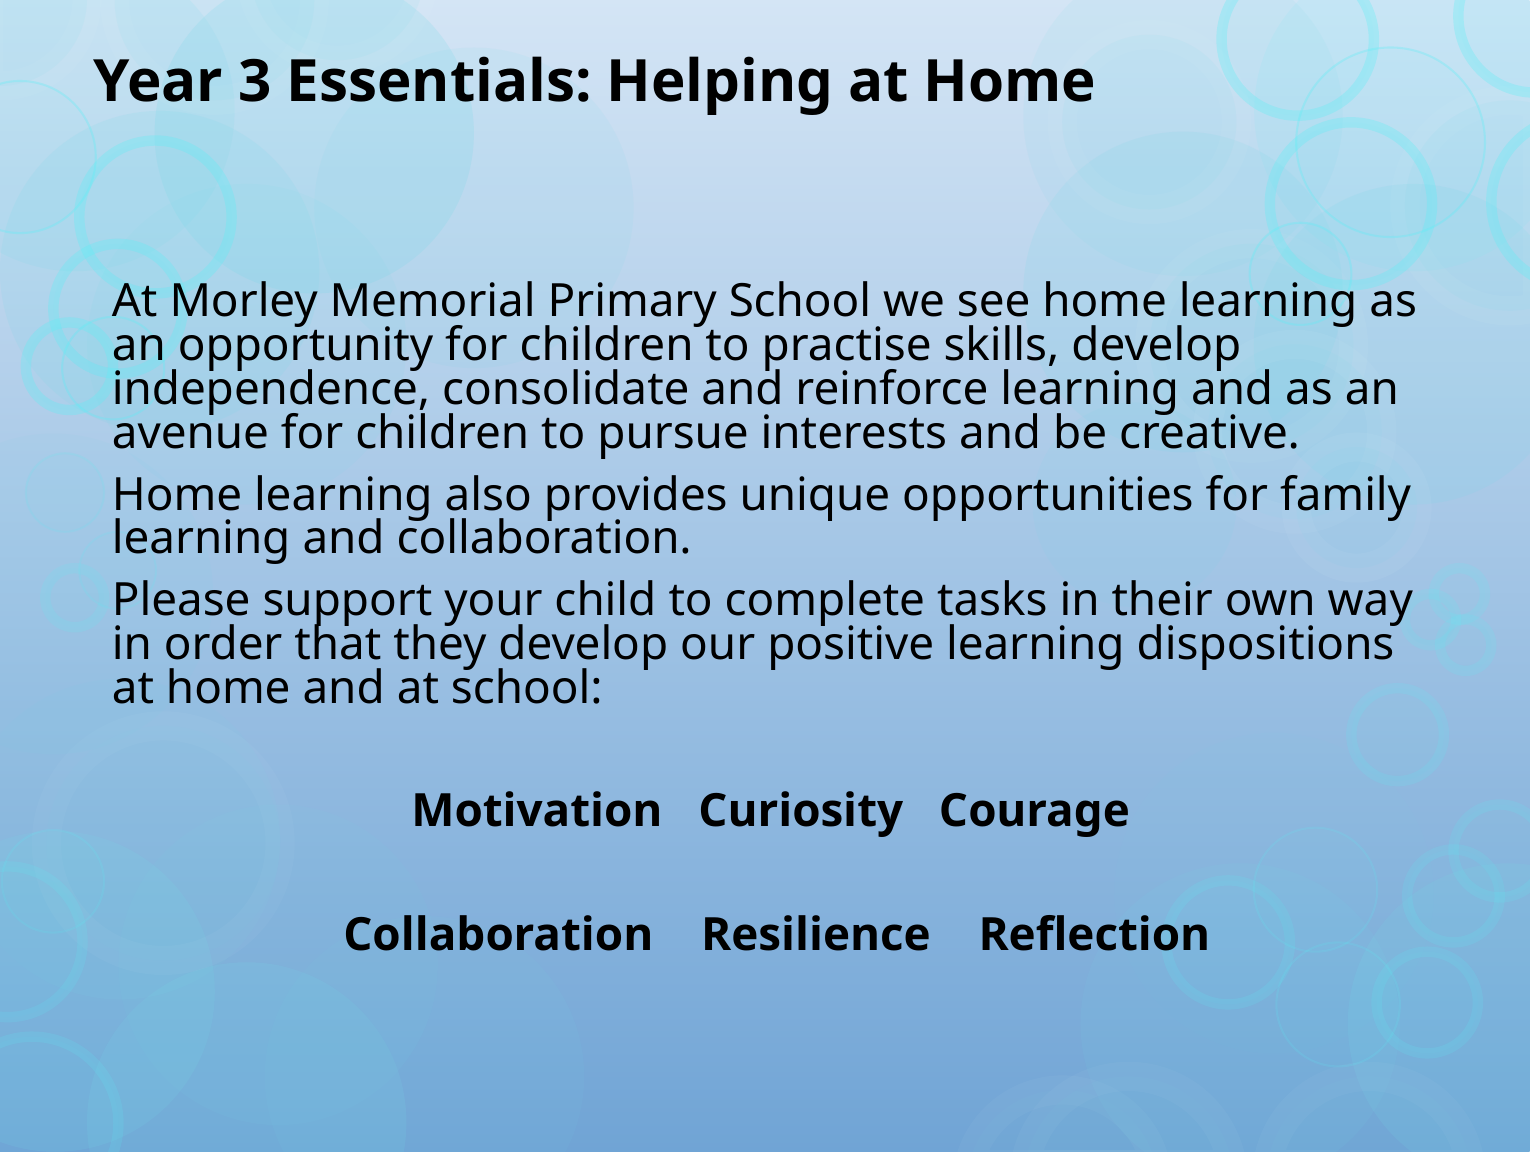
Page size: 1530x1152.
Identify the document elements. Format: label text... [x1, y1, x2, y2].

list At Morley Memorial Primary School we see home learning as an opportunity for children to practise skills, develop independence, consolidate and reinforce learning and as an avenue for children to pursue interests and be creative. Home learning also provides unique opportunities for family learning and collaboration. Please support your child to complete tasks in their own way in order that they develop our positive learning dispositions at home and at school: Motivation Curiosity Courage Collaboration Resilience Reflection [96, 303, 1458, 1060]
title Year 3 Essentials: Helping at Home [78, 59, 1271, 167]
